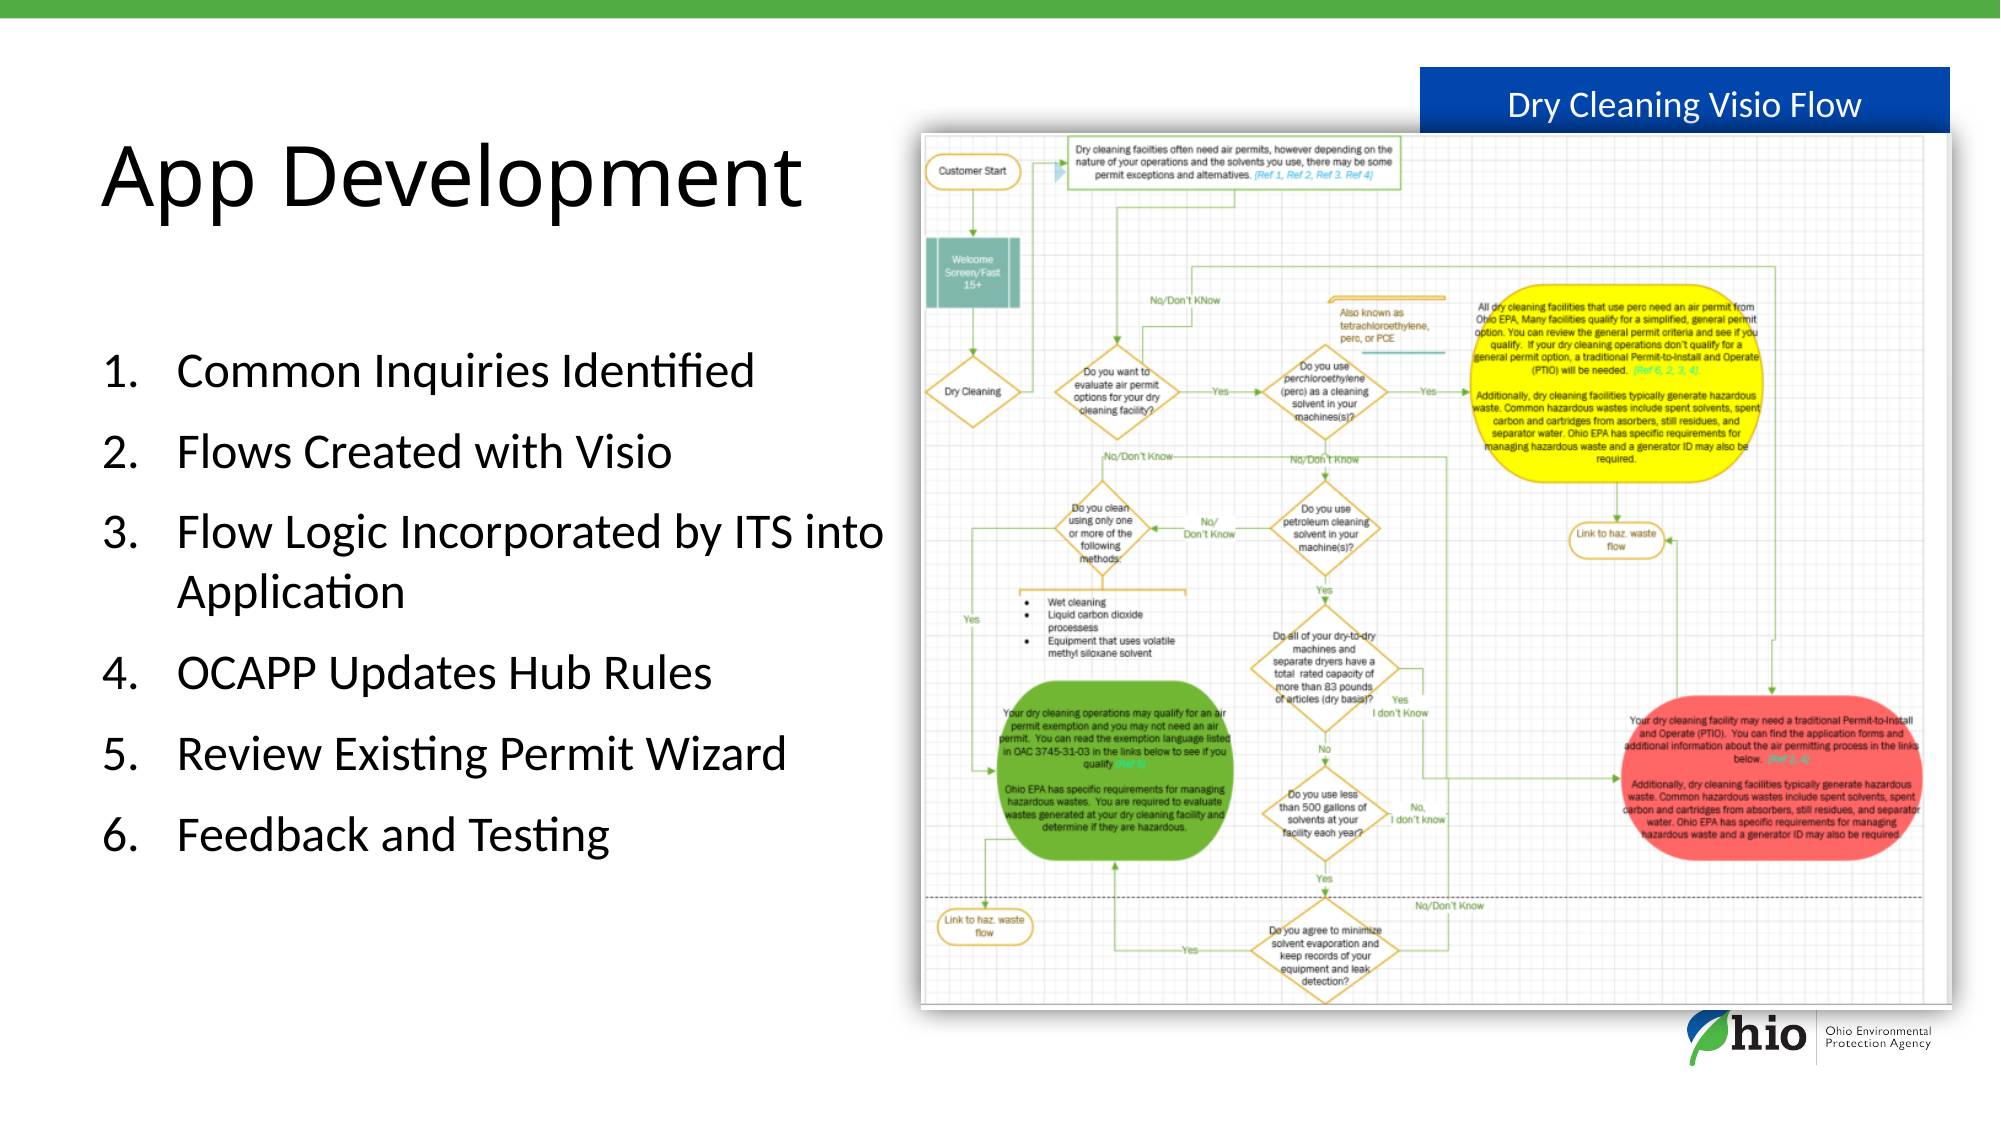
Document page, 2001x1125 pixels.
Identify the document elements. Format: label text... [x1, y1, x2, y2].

list Common Inquiries Identified Flows Created with Visio Flow Logic Incorporated by ITS into Application OCAPP Updates Hub Rules Review Existing Permit Wizard Feedback and Testing [86, 264, 902, 1009]
picture [921, 133, 1952, 1066]
text_box Dry Cleaning Visio Flow [1418, 65, 1952, 115]
title App Development [86, 115, 919, 232]
